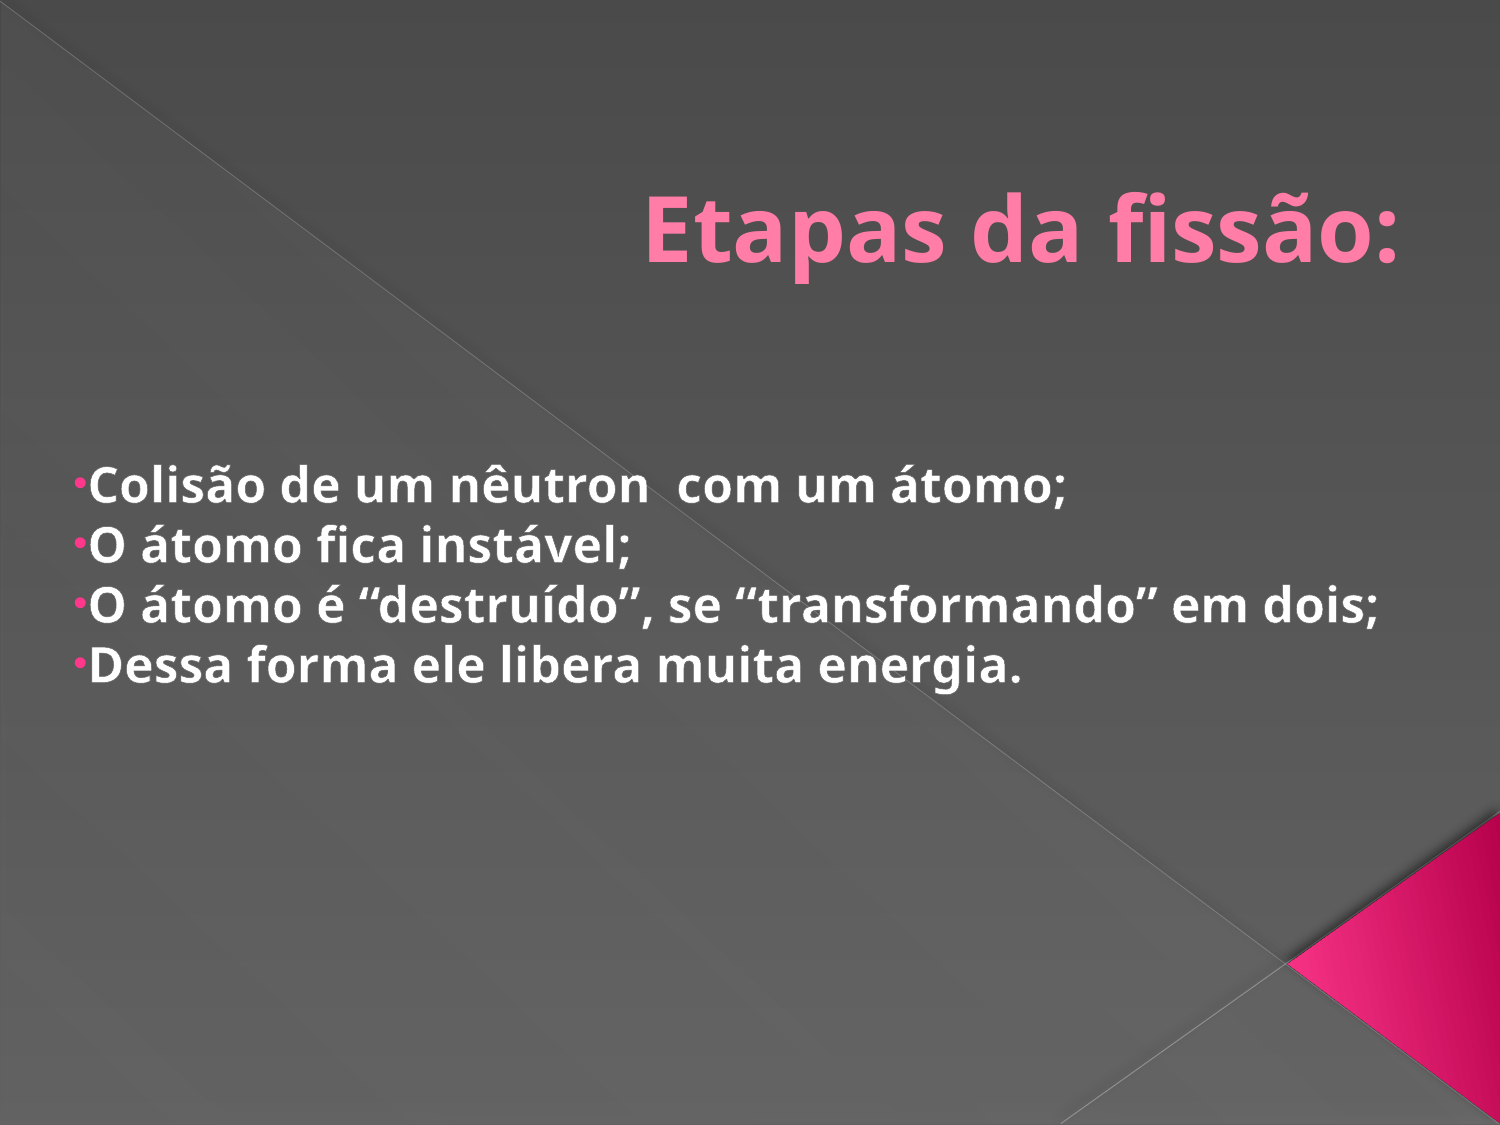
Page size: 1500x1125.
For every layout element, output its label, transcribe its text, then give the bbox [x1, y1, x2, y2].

subtitle Colisão de um nêutron com um átomo; O átomo fica instável; O átomo é “destruído”, se “transformando” em dois; Dessa forma ele libera muita energia. [58, 445, 1423, 733]
title Etapas da fissão: [93, 46, 1417, 288]
